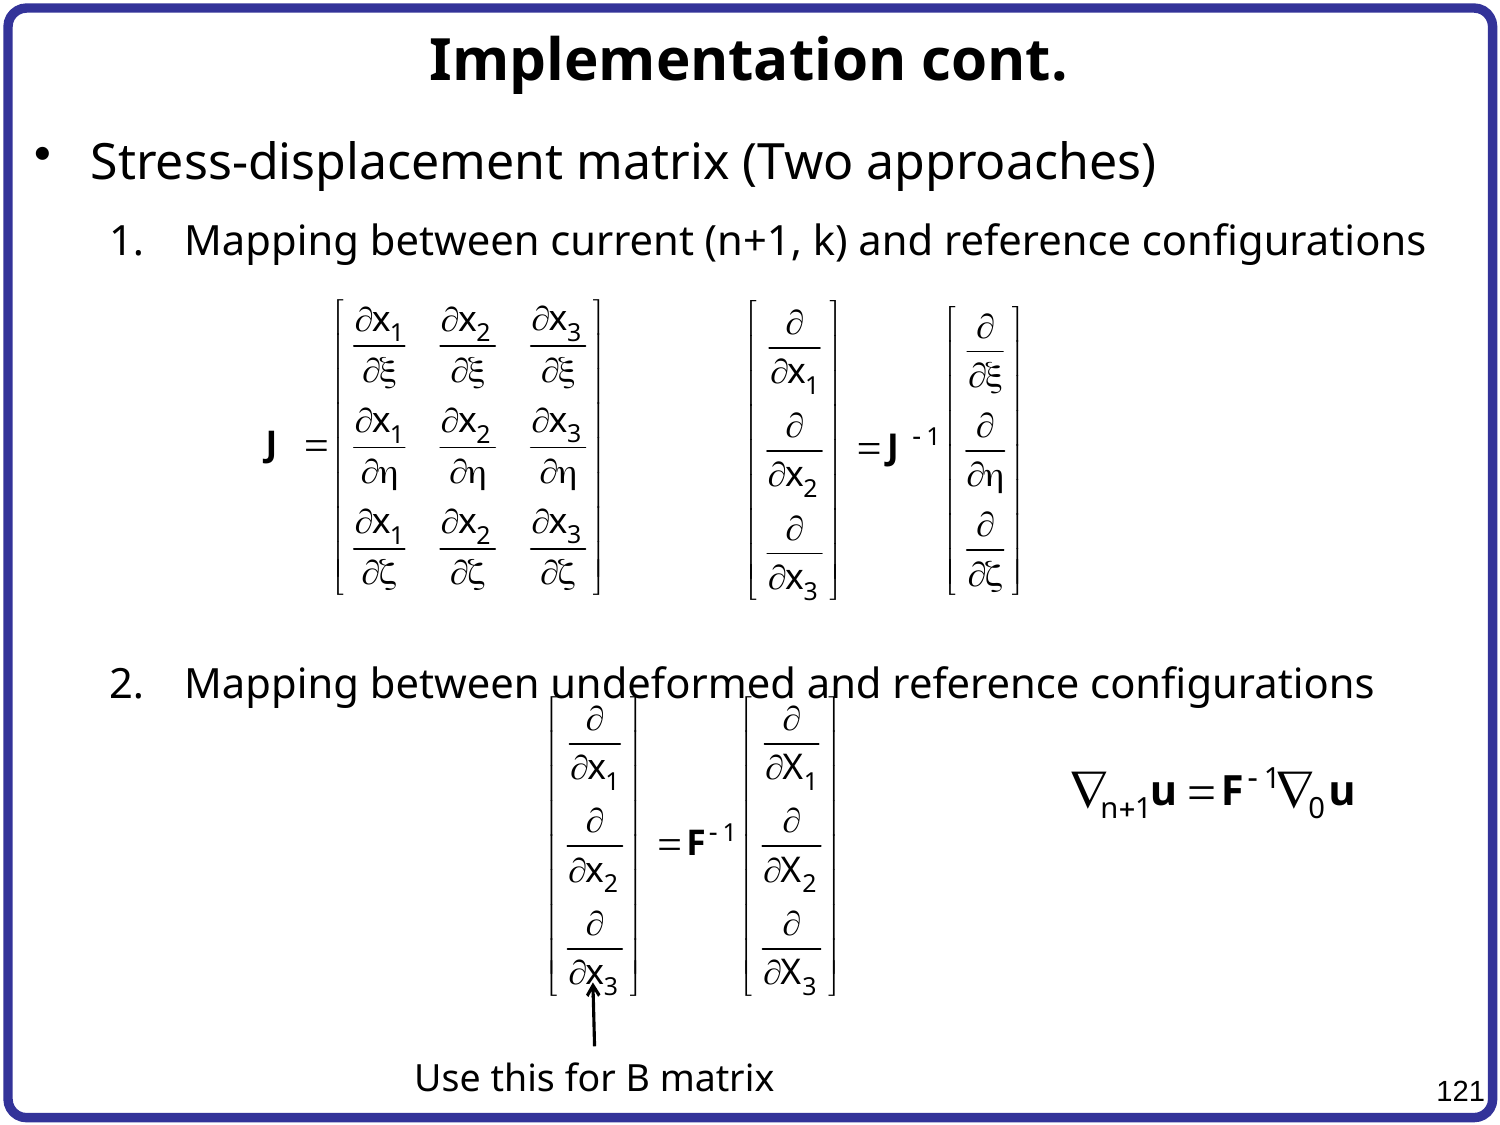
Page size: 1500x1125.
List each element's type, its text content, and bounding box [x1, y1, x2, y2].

title Implementation cont. [6, 7, 1492, 106]
list Stress-displacement matrix (Two approaches) Mapping between current (n+1, k) and reference configurations Mapping between undeformed and reference configurations [18, 121, 1481, 1086]
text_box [544, 691, 845, 1002]
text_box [262, 294, 610, 601]
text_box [389, 982, 800, 1108]
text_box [743, 295, 1029, 606]
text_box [1068, 757, 1353, 825]
